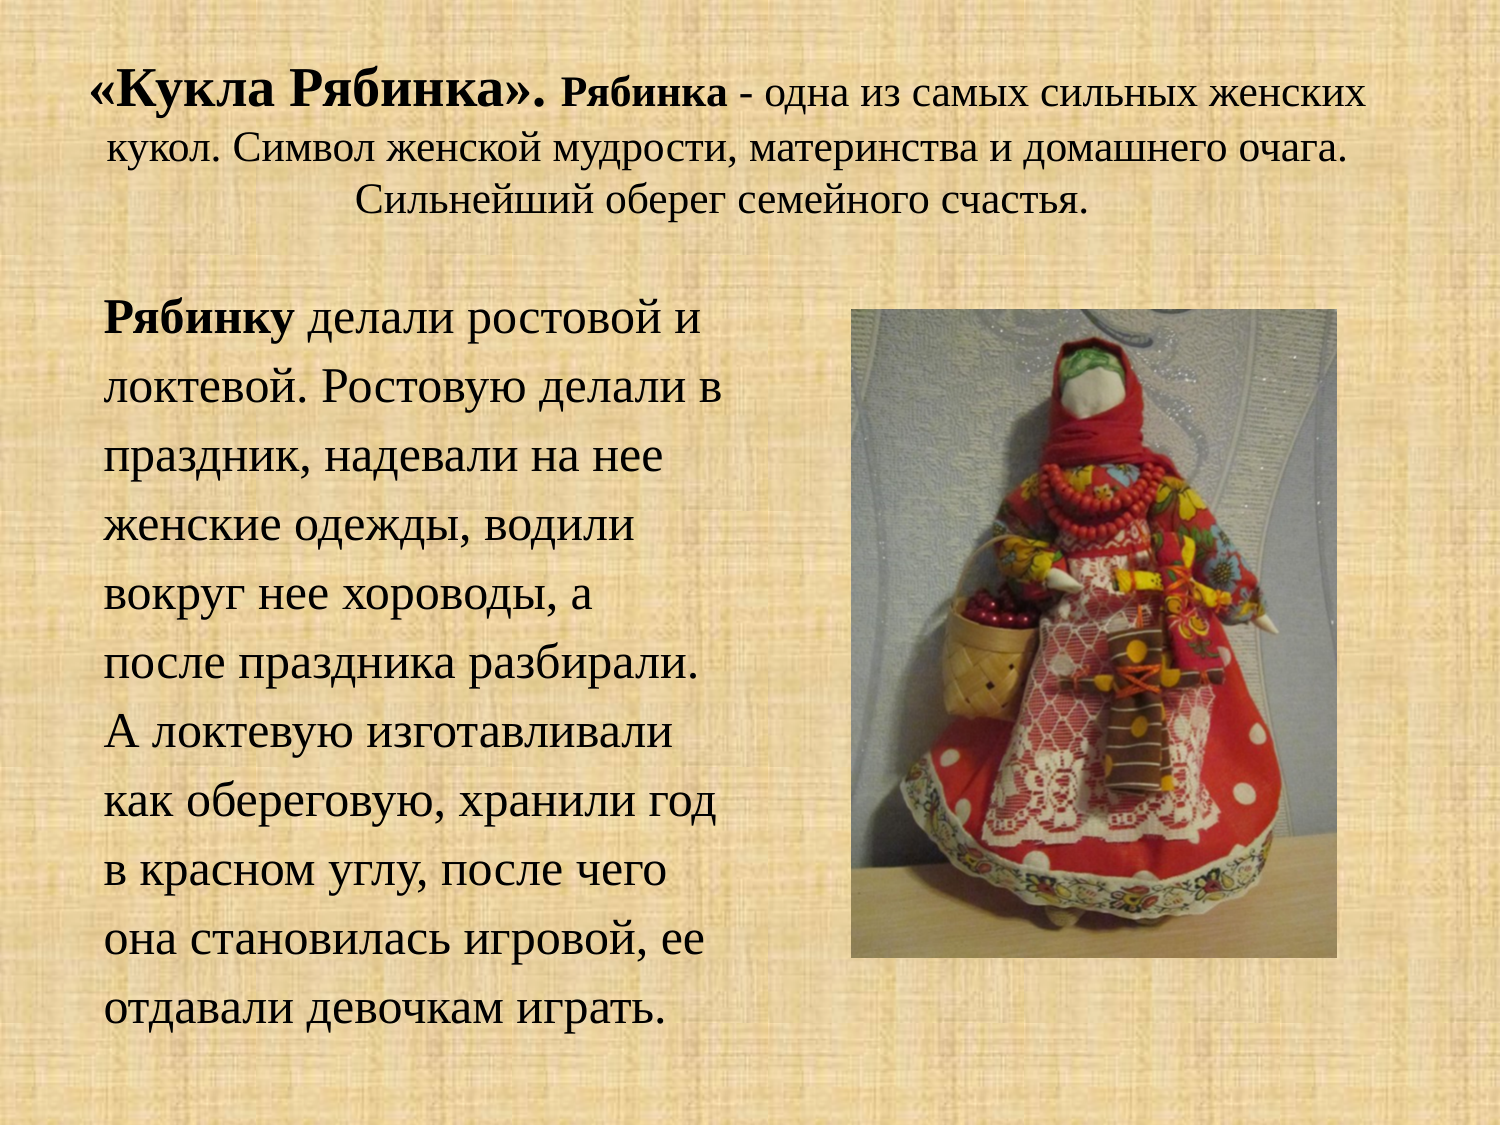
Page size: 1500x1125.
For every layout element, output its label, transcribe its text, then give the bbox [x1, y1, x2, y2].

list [850, 309, 1337, 958]
list Рябинку делали ростовой и локтевой. Ростовую делали в праздник, надевали на нее женские одежды, водили вокруг нее хороводы, а после праздника разбирали. А локтевую изготавливали как обереговую, хранили год в красном углу, после чего она становилась игровой, ее отдавали девочкам играть. [88, 267, 739, 1083]
title «Кукла Рябинка». Рябинка - одна из самых сильных женских кукол. Символ женской мудрости, материнства и домашнего очага. Сильнейший оберег семейного счастья. [53, 42, 1404, 231]
